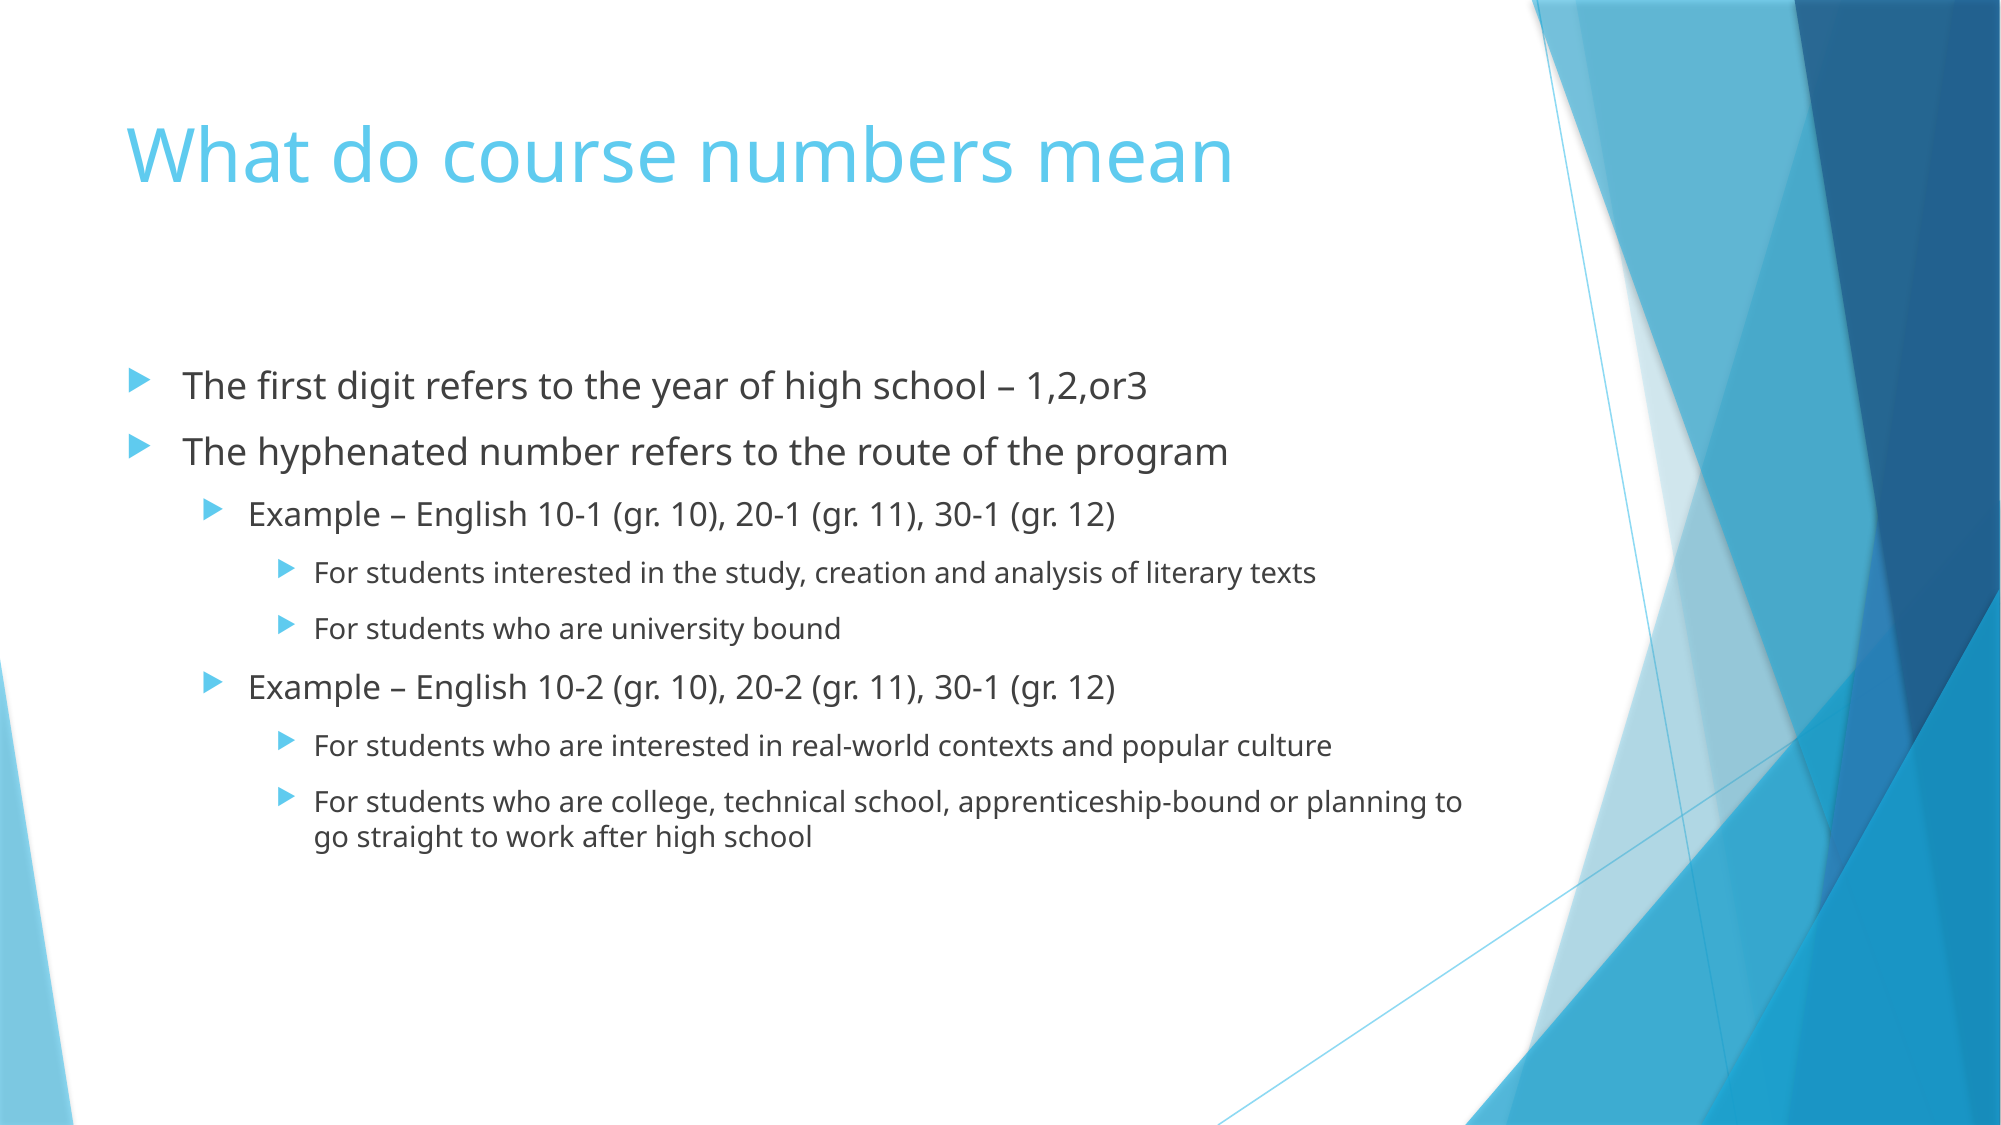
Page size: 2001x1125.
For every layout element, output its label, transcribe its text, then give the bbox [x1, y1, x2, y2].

list The first digit refers to the year of high school – 1,2,or3 The hyphenated number refers to the route of the program Example – English 10-1 (gr. 10), 20-1 (gr. 11), 30-1 (gr. 12) For students interested in the study, creation and analysis of literary texts For students who are university bound Example – English 10-2 (gr. 10), 20-2 (gr. 11), 30-1 (gr. 12) For students who are interested in real-world contexts and popular culture For students who are college, technical school, apprenticeship-bound or planning to go straight to work after high school [111, 354, 1522, 992]
title What do course numbers mean [111, 99, 1522, 317]
